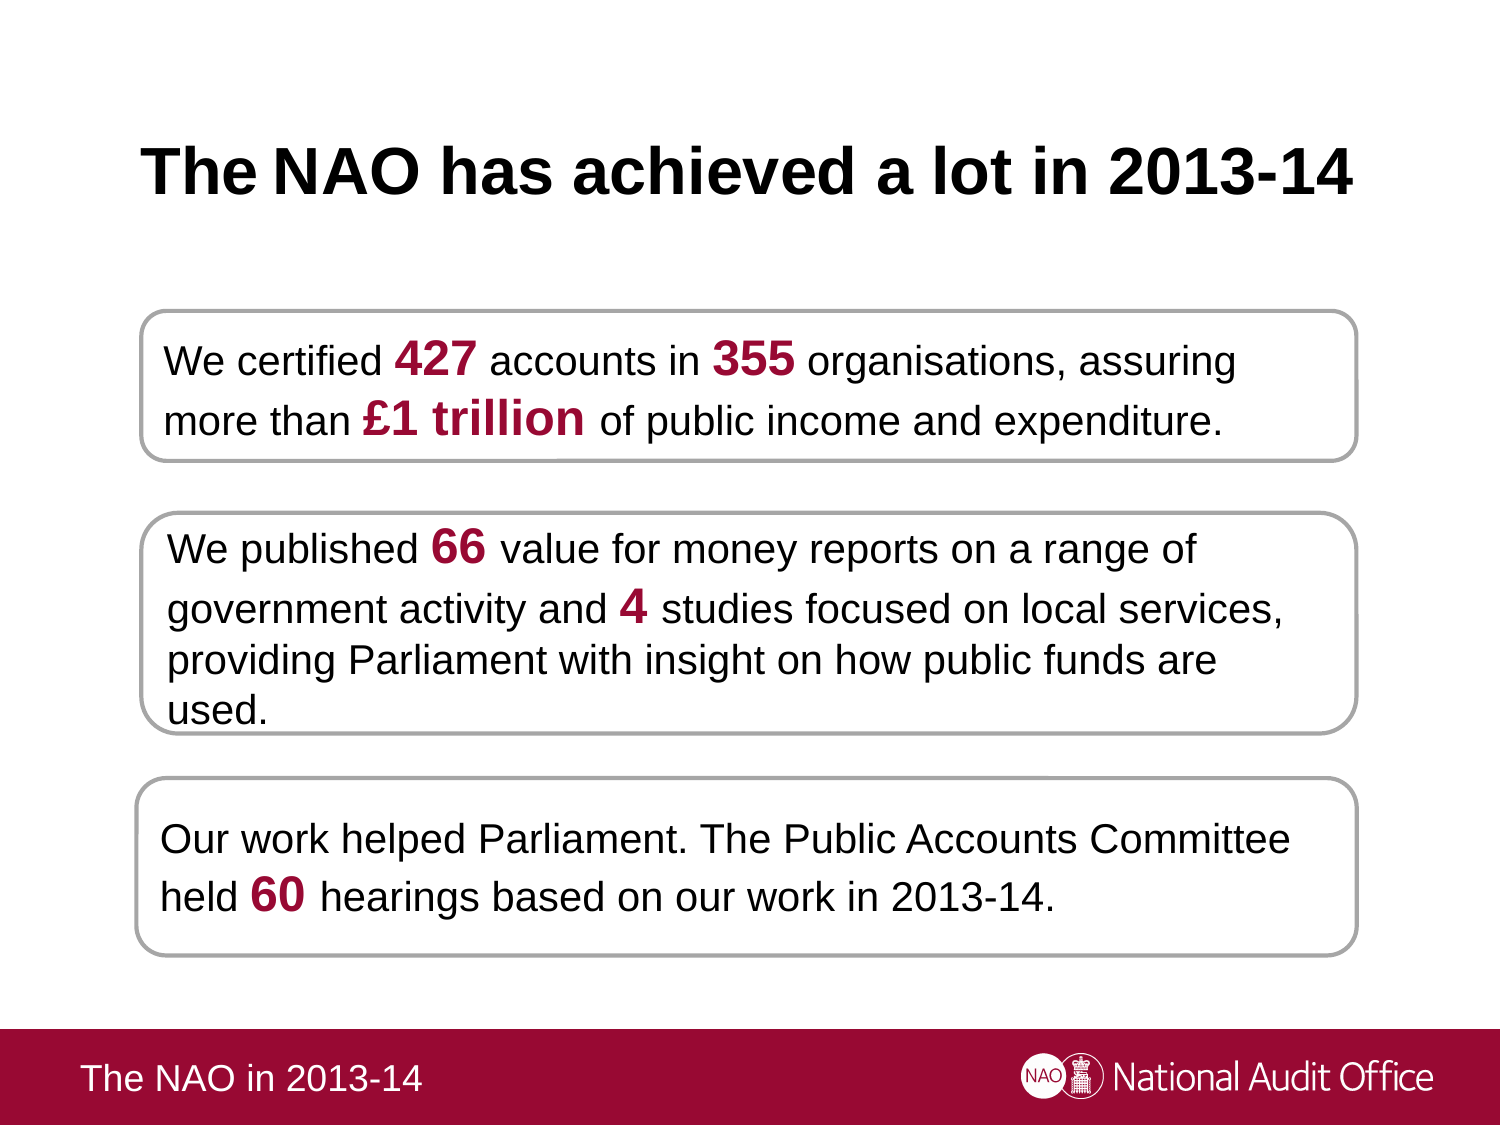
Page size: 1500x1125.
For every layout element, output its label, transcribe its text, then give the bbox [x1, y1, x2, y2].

text_box We published 66 value for money reports on a range of government activity and 4 studies focused on local services, providing Parliament with insight on how public funds are used. [139, 510, 1359, 736]
text_box We certified 427 accounts in 355 organisations, assuring more than £1 trillion of public income and expenditure. [139, 308, 1359, 463]
text_box Our work helped Parliament. The Public Accounts Committee held 60 hearings based on our work in 2013-14. [134, 775, 1359, 958]
picture [1021, 1053, 1433, 1099]
title The NAO has achieved a lot in 2013-14 [125, 92, 1474, 244]
